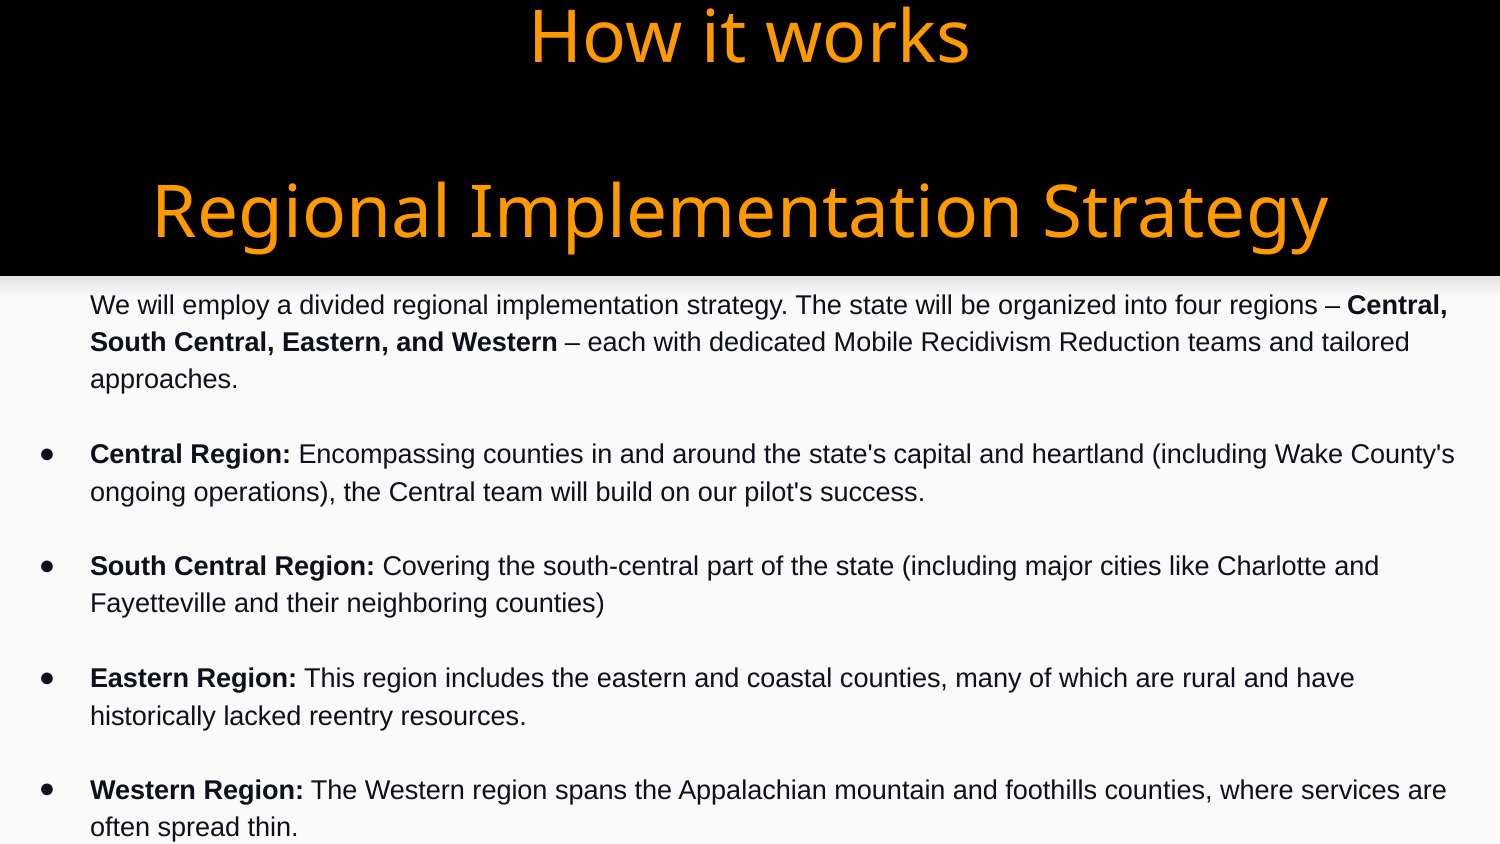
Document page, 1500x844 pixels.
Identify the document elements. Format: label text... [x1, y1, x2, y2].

list We will employ a divided regional implementation strategy. The state will be organized into four regions – Central, South Central, Eastern, and Western – each with dedicated Mobile Recidivism Reduction teams and tailored approaches. Central Region: Encompassing counties in and around the state's capital and heartland (including Wake County's ongoing operations), the Central team will build on our pilot's success. South Central Region: Covering the south-central part of the state (including major cities like Charlotte and Fayetteville and their neighboring counties) Eastern Region: This region includes the eastern and coastal counties, many of which are rural and have historically lacked reentry resources. Western Region: The Western region spans the Appalachian mountain and foothills counties, where services are often spread thin. [0, 267, 1500, 844]
title How it works Regional Implementation Strategy [75, 141, 1425, 267]
